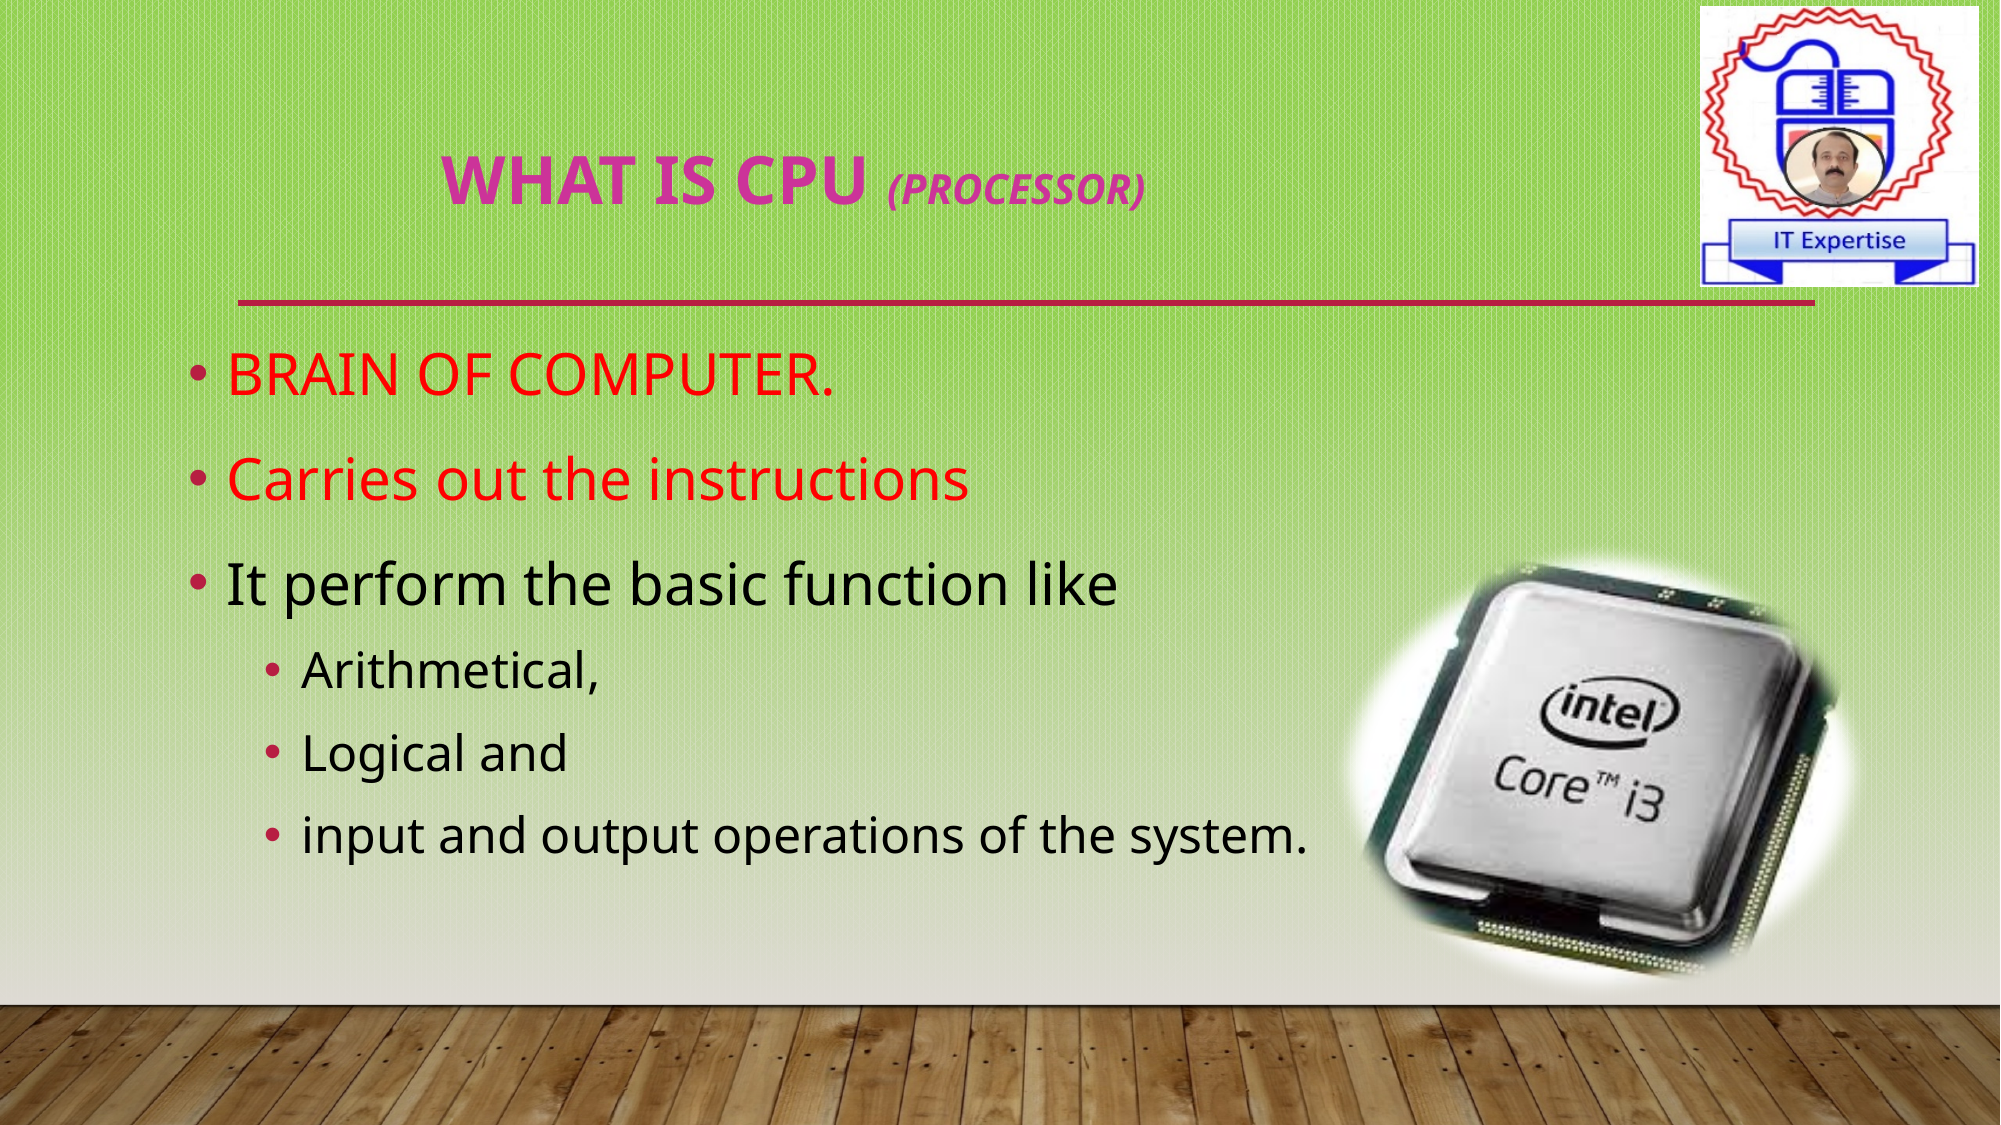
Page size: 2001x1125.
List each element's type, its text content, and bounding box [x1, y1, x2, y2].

title What is CPU (Processor) [6, 139, 1582, 252]
picture [1700, 6, 1979, 287]
picture [0, 1005, 2000, 1125]
list BRAIN OF COMPUTER. Carries out the instructions It perform the basic function like Arithmetical, Logical and input and output operations of the system. [173, 316, 1814, 897]
picture [1328, 539, 1873, 1003]
